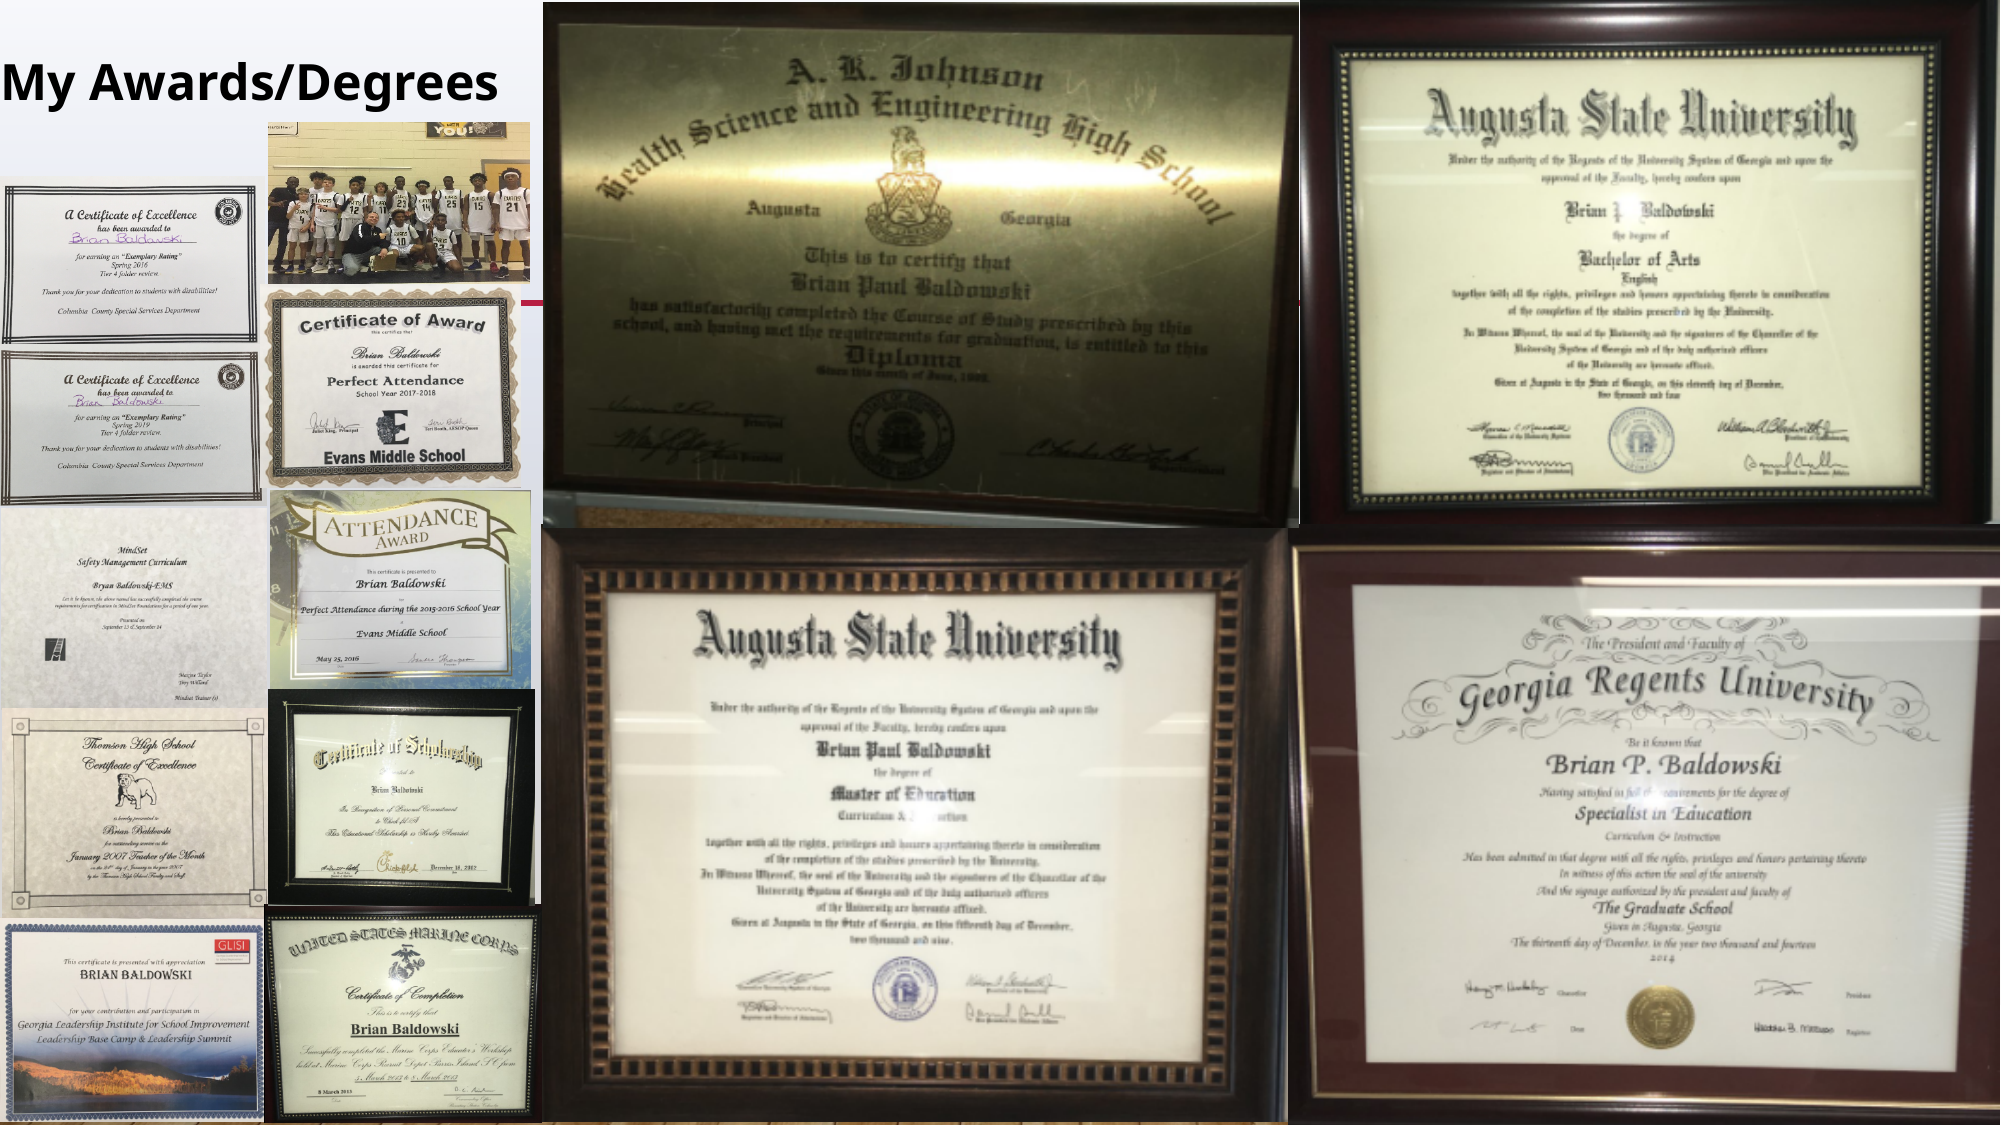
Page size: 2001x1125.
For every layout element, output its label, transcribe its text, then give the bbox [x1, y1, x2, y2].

picture [0, 122, 531, 507]
text_box My Awards/Degrees [0, 43, 528, 118]
picture [0, 0, 2000, 1125]
